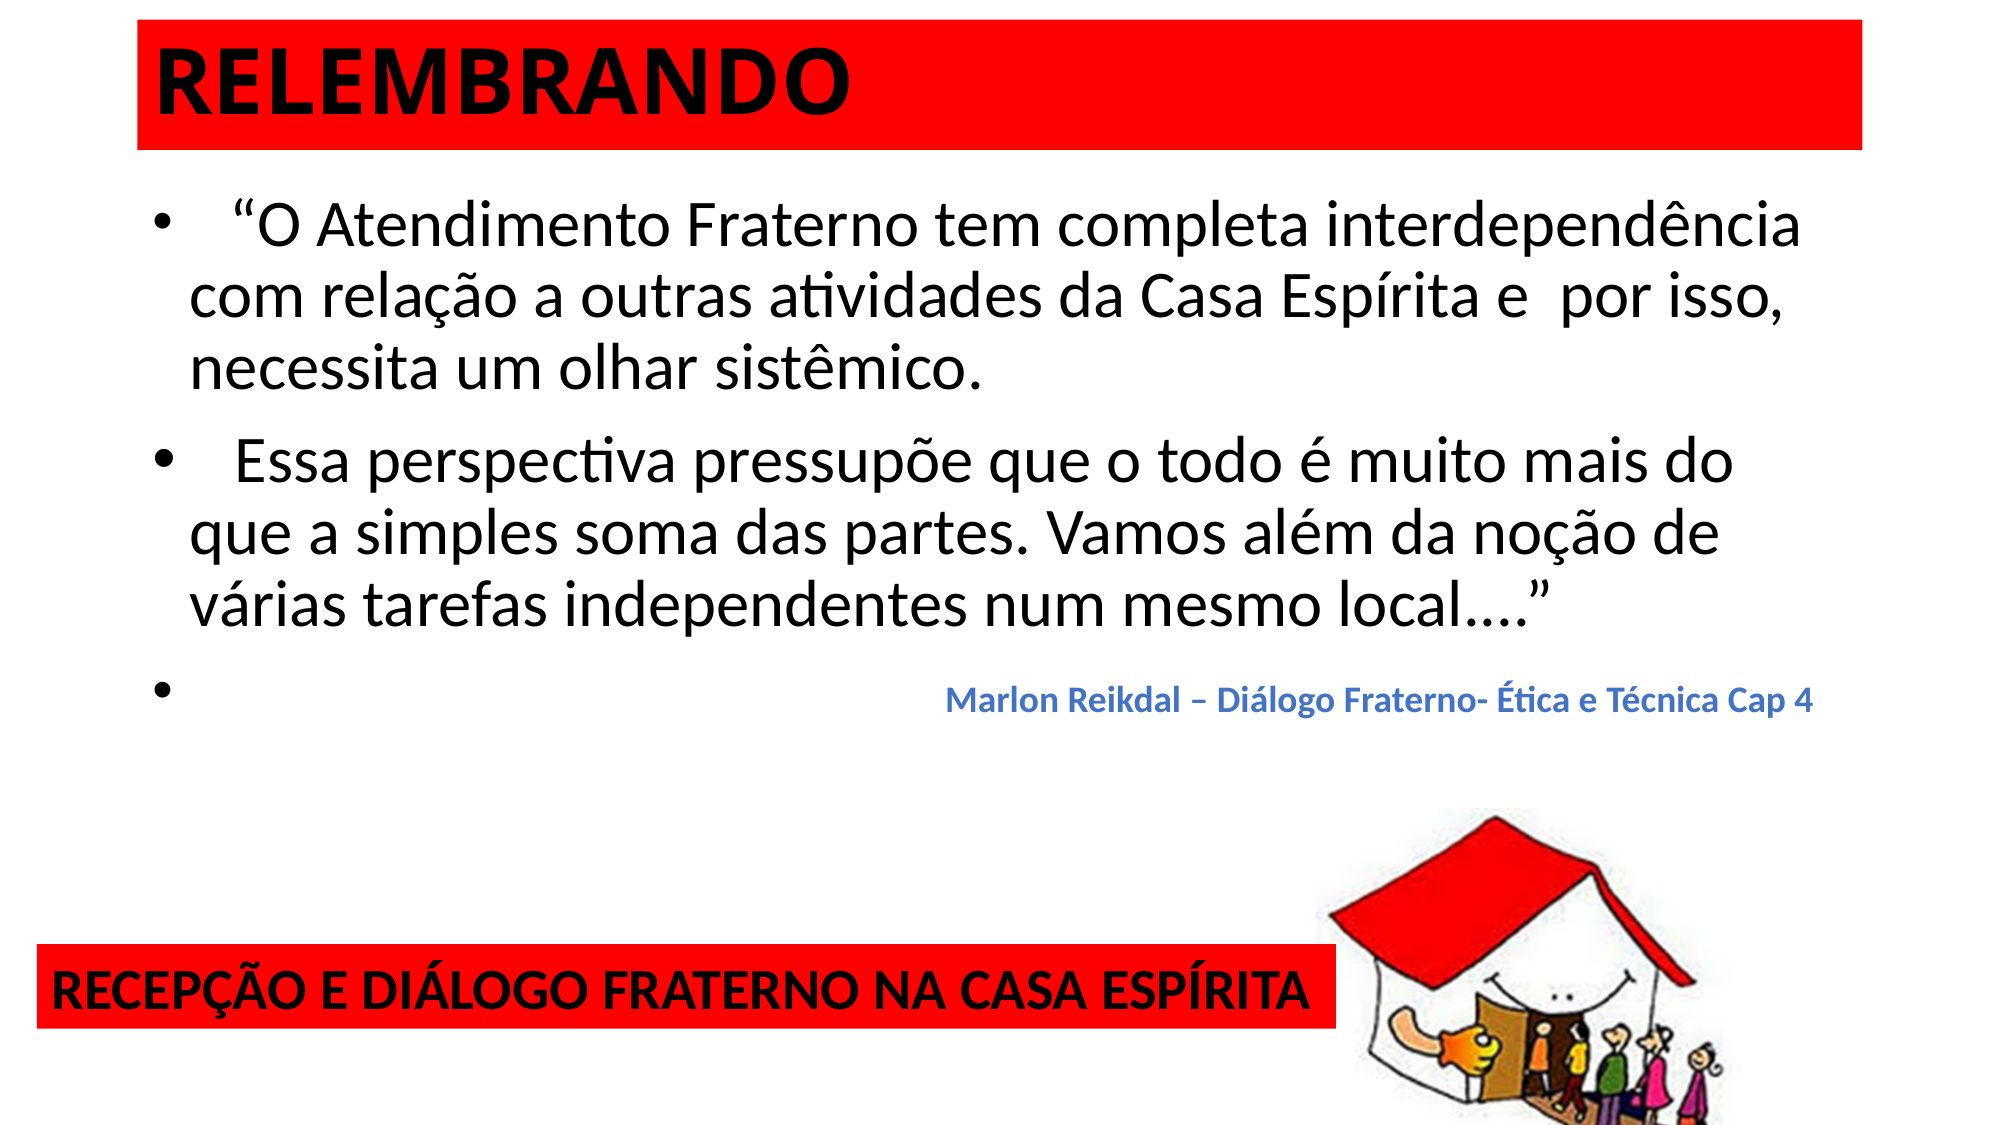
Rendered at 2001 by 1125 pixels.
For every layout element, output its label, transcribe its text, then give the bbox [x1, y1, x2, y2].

picture [1316, 808, 1981, 1125]
text_box RECEPÇÃO E DIÁLOGO FRATERNO NA CASA ESPÍRITA [36, 944, 1316, 1029]
list “O Atendimento Fraterno tem completa interdependência com relação a outras atividades da Casa Espírita e por isso, necessita um olhar sistêmico. Essa perspectiva pressupõe que o todo é muito mais do que a simples soma das partes. Vamos além da noção de várias tarefas independentes num mesmo local....” Marlon Reikdal – Diálogo Fraterno- Ética e Técnica Cap 4 [137, 180, 1863, 838]
title RELEMBRANDO [137, 19, 1863, 150]
